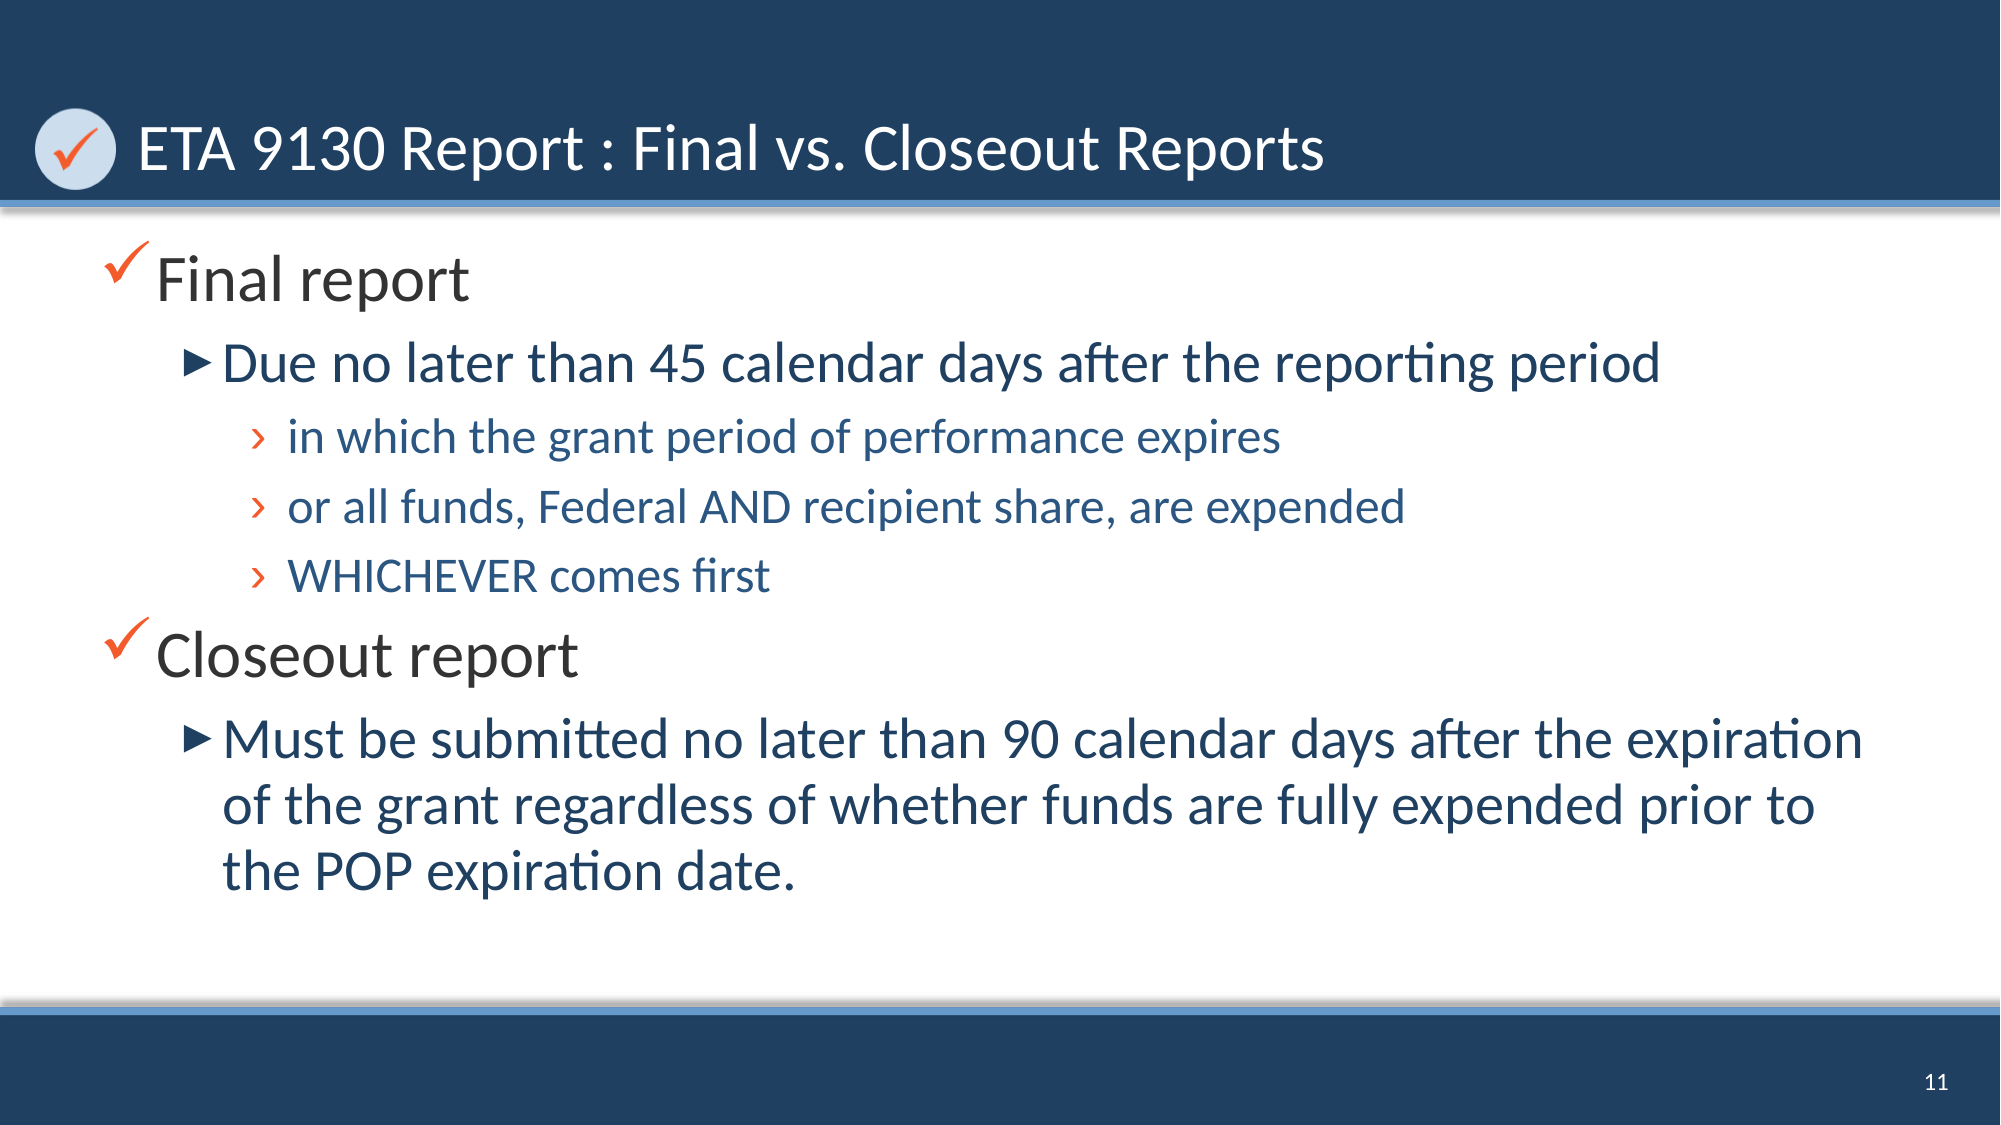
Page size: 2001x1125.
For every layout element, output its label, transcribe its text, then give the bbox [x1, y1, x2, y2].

list Final report Due no later than 45 calendar days after the reporting period in which the grant period of performance expires or all funds, Federal AND recipient share, are expended WHICHEVER comes first Closeout report Must be submitted no later than 90 calendar days after the expiration of the grant regardless of whether funds are fully expended prior to the POP expiration date. [84, 233, 1915, 1014]
title ETA 9130 Report : Final vs. Closeout Reports [122, 11, 1987, 193]
picture [0, 0, 2000, 222]
picture [0, 992, 2000, 1125]
slide_number 11 [1514, 1050, 1965, 1111]
